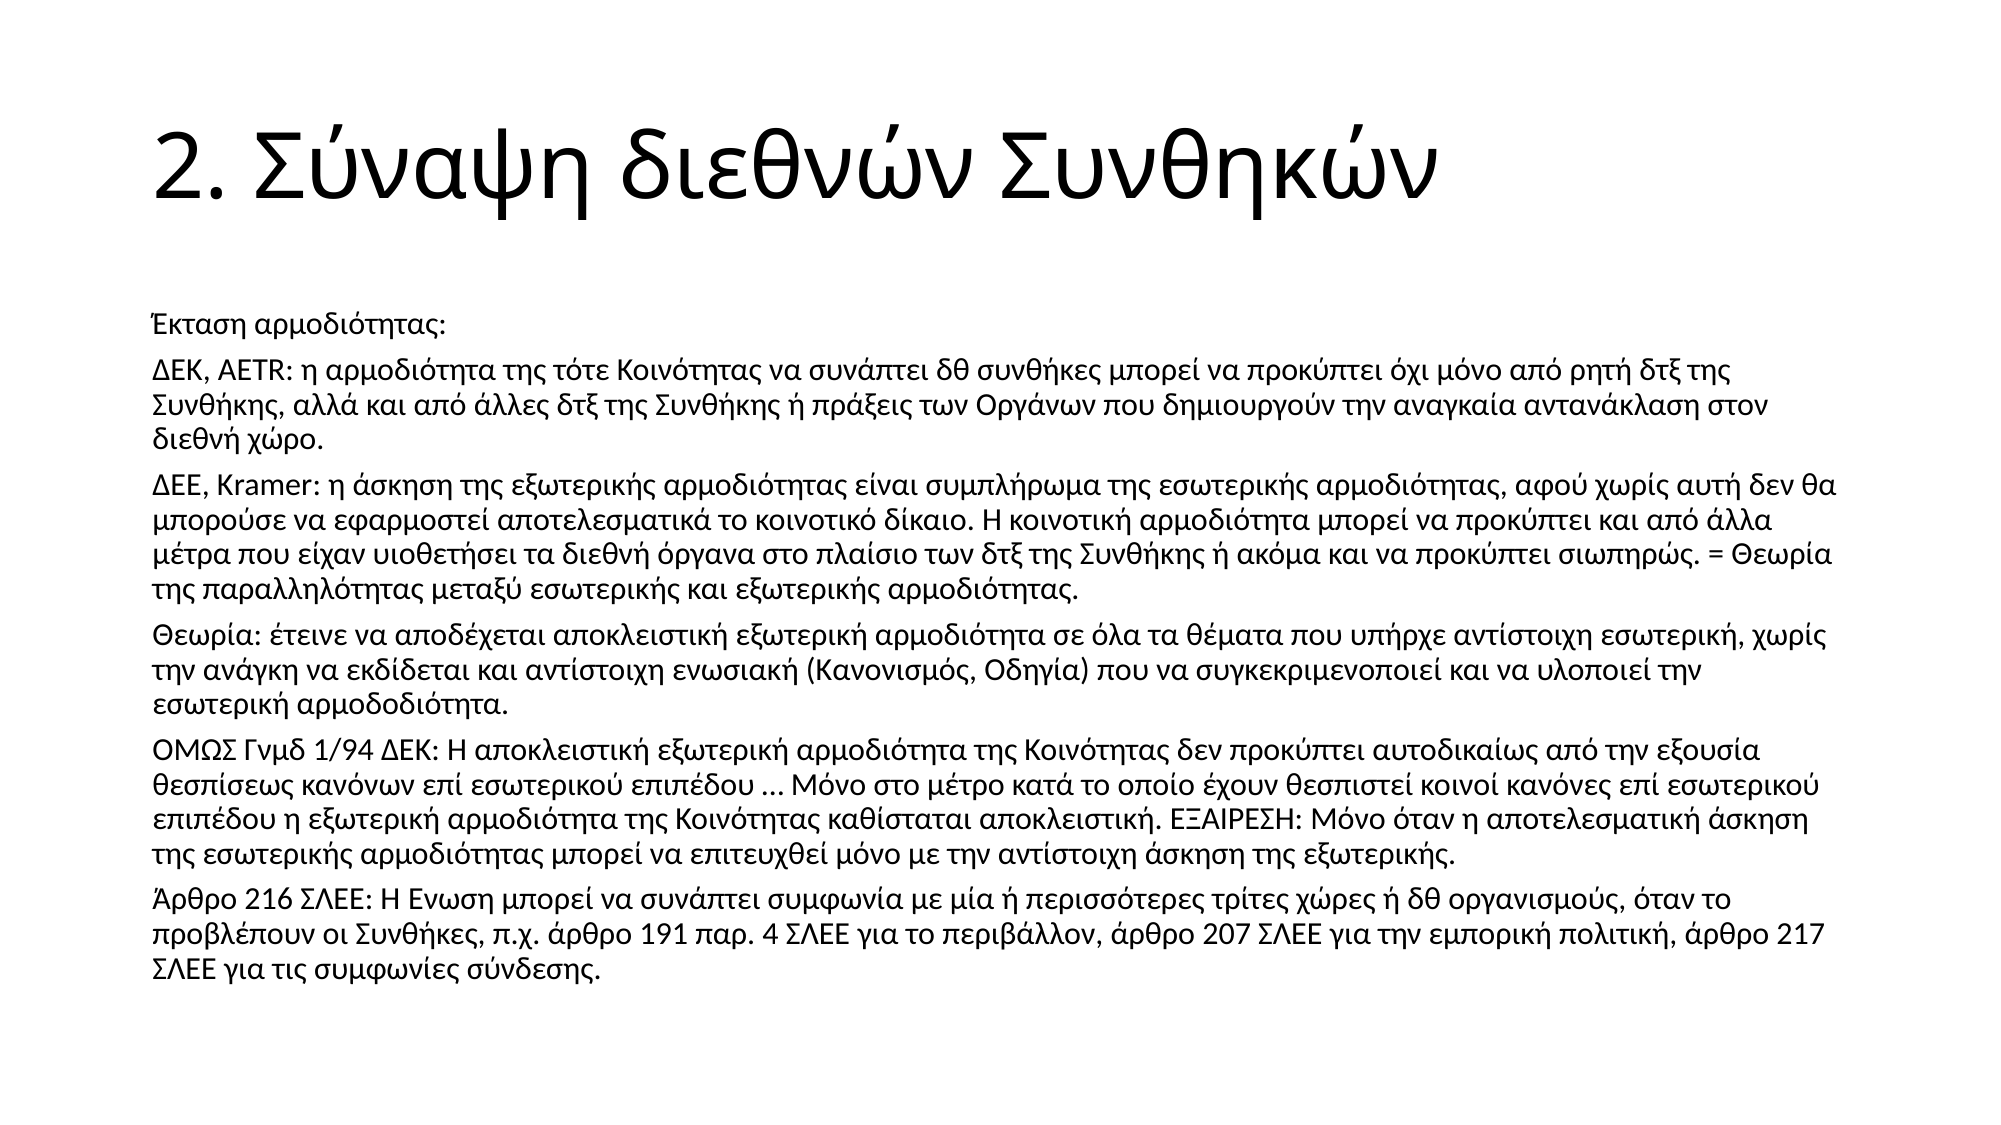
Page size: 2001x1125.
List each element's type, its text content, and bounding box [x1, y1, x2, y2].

title 2. Σύναψη διεθνών Συνθηκών [137, 59, 1863, 278]
list Έκταση αρμοδιότητας: ΔΕΚ, ΑΕΤR: η αρμοδιότητα της τότε Κοινότητας να συνάπτει δθ συνθήκες μπορεί να προκύπτει όχι μόνο από ρητή δτξ της Συνθήκης, αλλά και από άλλες δτξ της Συνθήκης ή πράξεις των Οργάνων που δημιουργούν την αναγκαία αντανάκλαση στον διεθνή χώρο. ΔΕΕ, Κramer: η άσκηση της εξωτερικής αρμοδιότητας είναι συμπλήρωμα της εσωτερικής αρμοδιότητας, αφού χωρίς αυτή δεν θα μπορούσε να εφαρμοστεί αποτελεσματικά το κοινοτικό δίκαιο. Η κοινοτική αρμοδιότητα μπορεί να προκύπτει και από άλλα μέτρα που είχαν υιοθετήσει τα διεθνή όργανα στο πλαίσιο των δτξ της Συνθήκης ή ακόμα και να προκύπτει σιωπηρώς. = Θεωρία της παραλληλότητας μεταξύ εσωτερικής και εξωτερικής αρμοδιότητας. Θεωρία: έτεινε να αποδέχεται αποκλειστική εξωτερική αρμοδιότητα σε όλα τα θέματα που υπήρχε αντίστοιχη εσωτερική, χωρίς την ανάγκη να εκδίδεται και αντίστοιχη ενωσιακή (Κανονισμός, Οδηγία) που να συγκεκριμενοποιεί και να υλοποιεί την εσωτερική αρμοδοδιότητα. ΌΜΩΣ Γνμδ 1/94 ΔΕΚ: Η αποκλειστική εξωτερική αρμοδιότητα της Κοινότητας δεν προκύπτει αυτοδικαίως από την εξουσία θεσπίσεως κανόνων επί εσωτερικού επιπέδου … Μόνο στο μέτρο κατά το οποίο έχουν θεσπιστεί κοινοί κανόνες επί εσωτερικού επιπέδου η εξωτερική αρμοδιότητα της Κοινότητας καθίσταται αποκλειστική. ΕΞΑΙΡΕΣΗ: Μόνο όταν η αποτελεσματική άσκηση της εσωτερικής αρμοδιότητας μπορεί να επιτευχθεί μόνο με την αντίστοιχη άσκηση της εξωτερικής. Άρθρο 216 ΣΛΕΕ: Η Ένωση μπορεί να συνάπτει συμφωνία με μία ή περισσότερες τρίτες χώρες ή δθ οργανισμούς, όταν το προβλέπουν οι Συνθήκες, π.χ. άρθρο 191 παρ. 4 ΣΛΕΕ για το περιβάλλον, άρθρο 207 ΣΛΕΕ για την εμπορική πολιτική, άρθρο 217 ΣΛΕΕ για τις συμφωνίες σύνδεσης. [137, 299, 1863, 1014]
